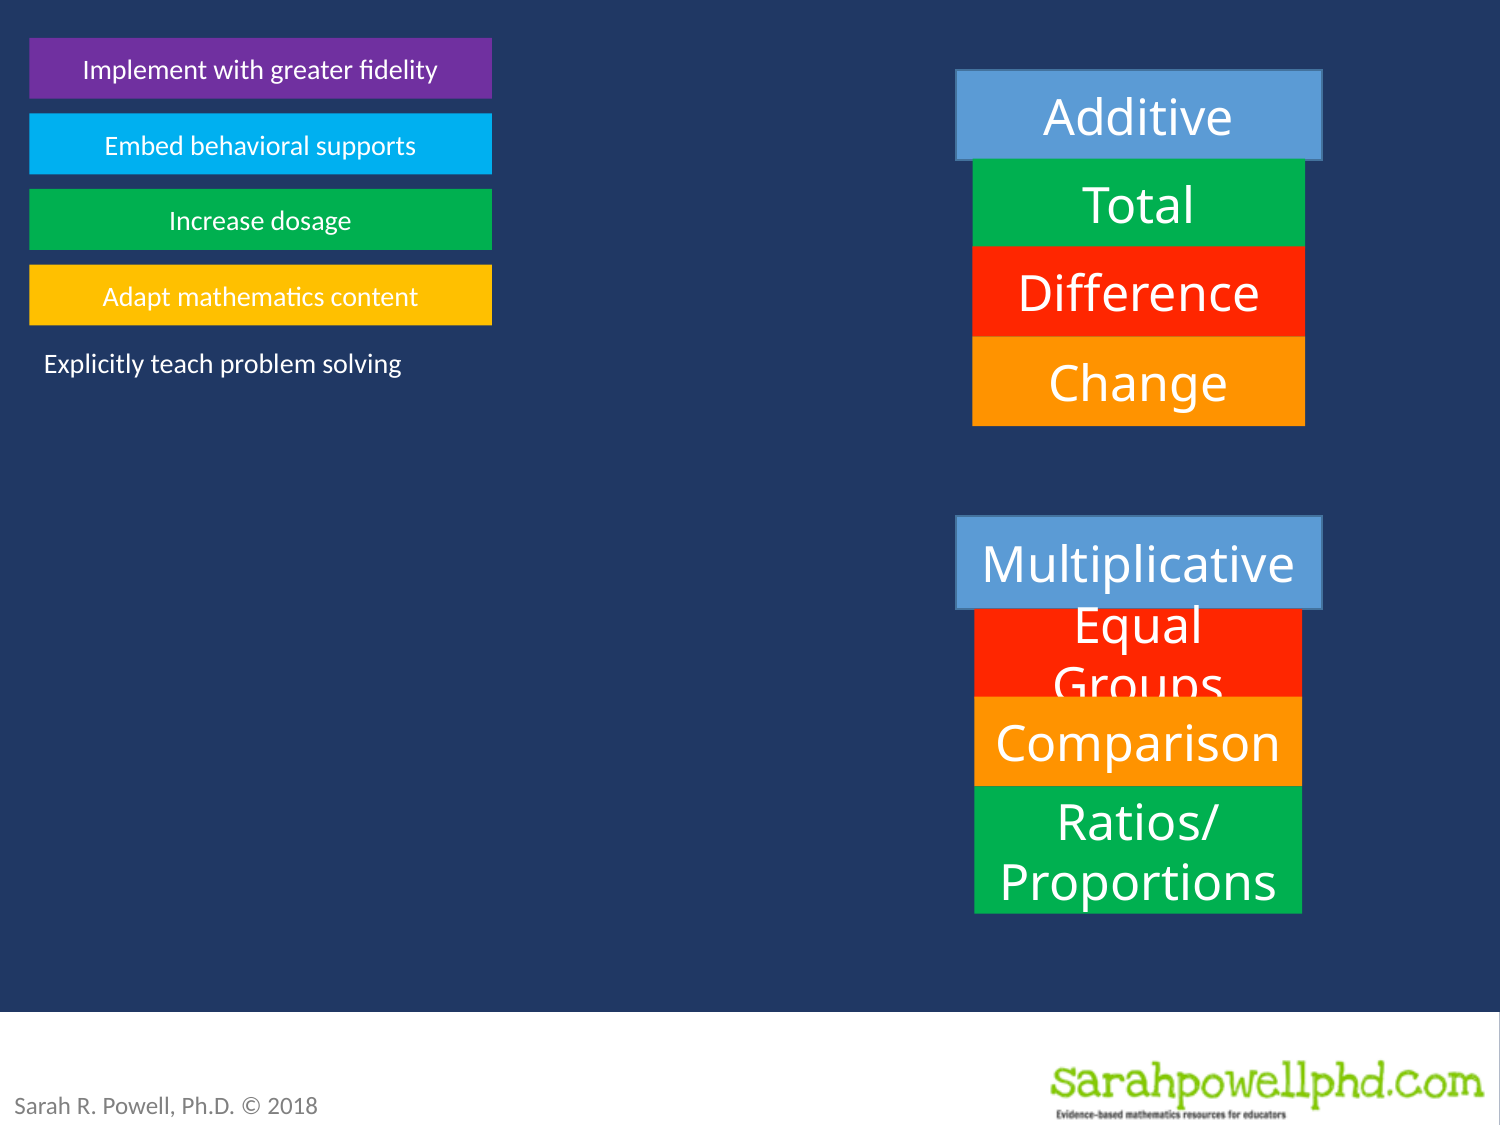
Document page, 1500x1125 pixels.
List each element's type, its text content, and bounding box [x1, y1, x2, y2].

text_box Total [971, 157, 1306, 245]
text_box Equal Groups [973, 608, 1303, 696]
text_box Multiplicative [955, 515, 1323, 610]
text_box Comparison [973, 696, 1303, 785]
text_box Explicitly teach problem solving [29, 338, 492, 387]
picture [1032, 1051, 1499, 1125]
text_box Additive [955, 69, 1323, 161]
text_box Adapt mathematics content [28, 263, 493, 326]
text_box Ratios/ Proportions [973, 785, 1303, 915]
text_box Embed behavioral supports [28, 112, 493, 175]
text_box Difference [971, 245, 1306, 335]
text_box Change [971, 335, 1306, 427]
text_box Increase dosage [28, 188, 493, 251]
text_box Implement with greater fidelity [28, 37, 493, 100]
